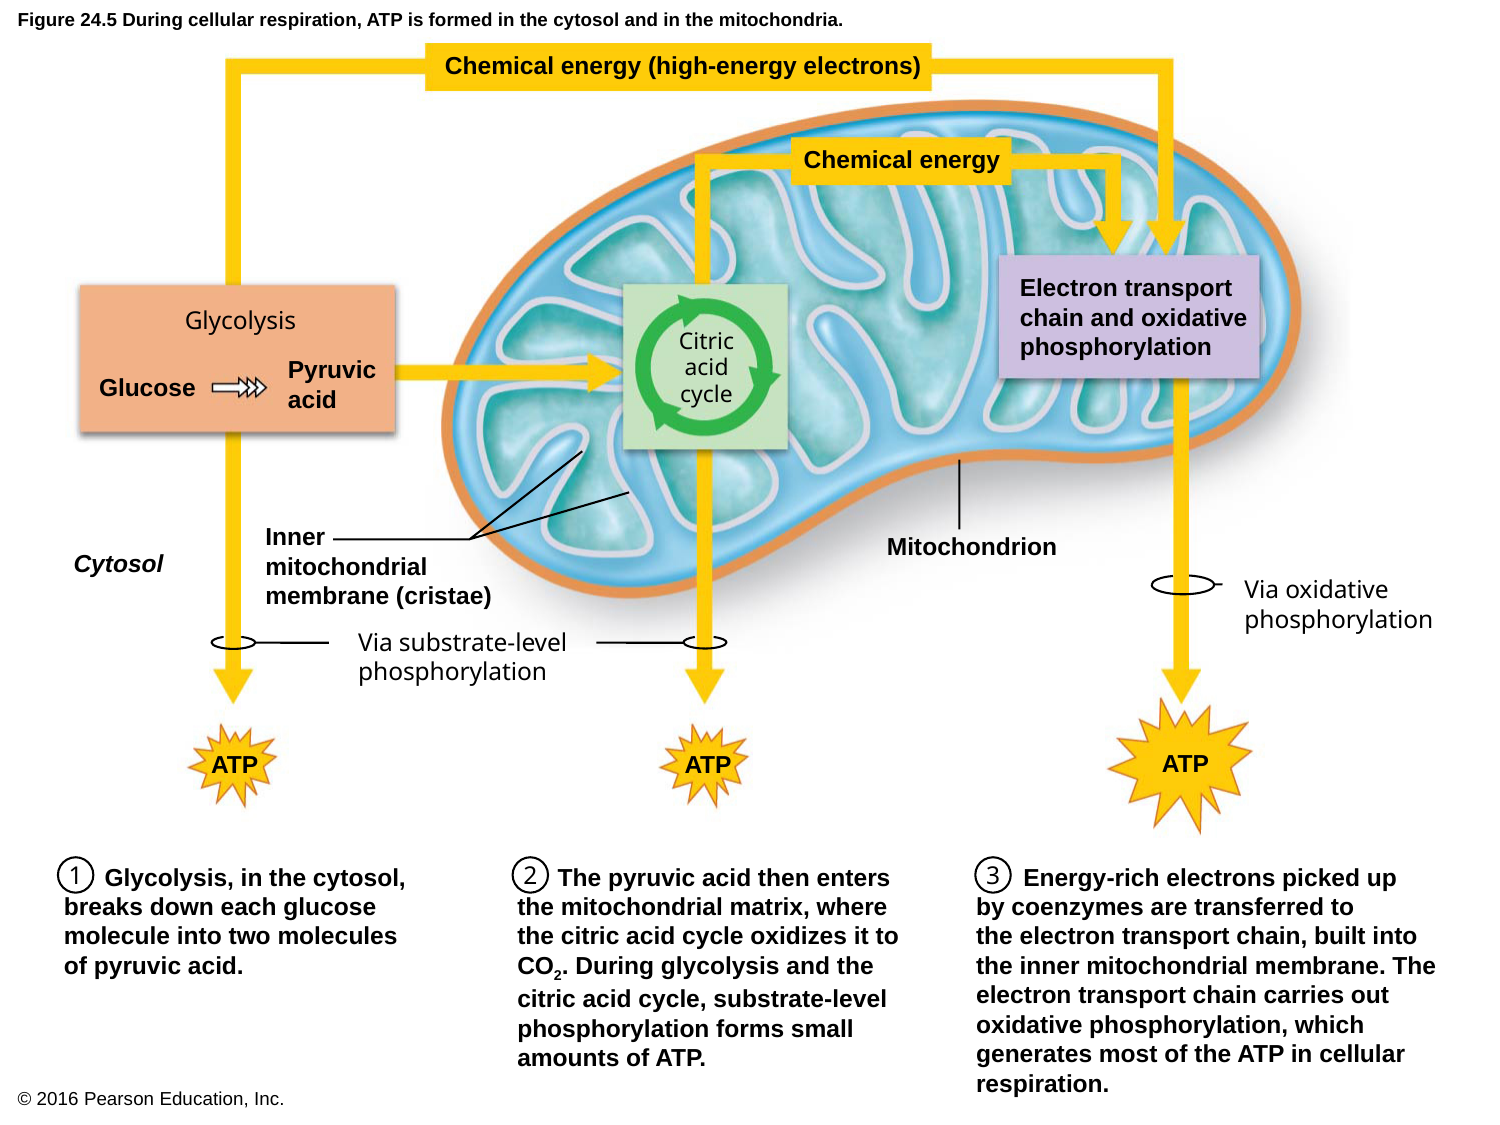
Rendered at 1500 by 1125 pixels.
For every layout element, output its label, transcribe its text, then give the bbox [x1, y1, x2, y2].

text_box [57, 857, 94, 893]
title Figure 24.5 During cellular respiration, ATP is formed in the cytosol and in the mitochondria. [2, 2, 1077, 66]
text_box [1151, 575, 1215, 595]
footer © 2016 Pearson Education, Inc. [2, 1079, 509, 1121]
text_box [512, 857, 549, 893]
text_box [683, 636, 727, 649]
picture [48, 37, 1452, 1088]
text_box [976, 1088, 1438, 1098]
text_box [211, 636, 256, 649]
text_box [975, 857, 1011, 893]
